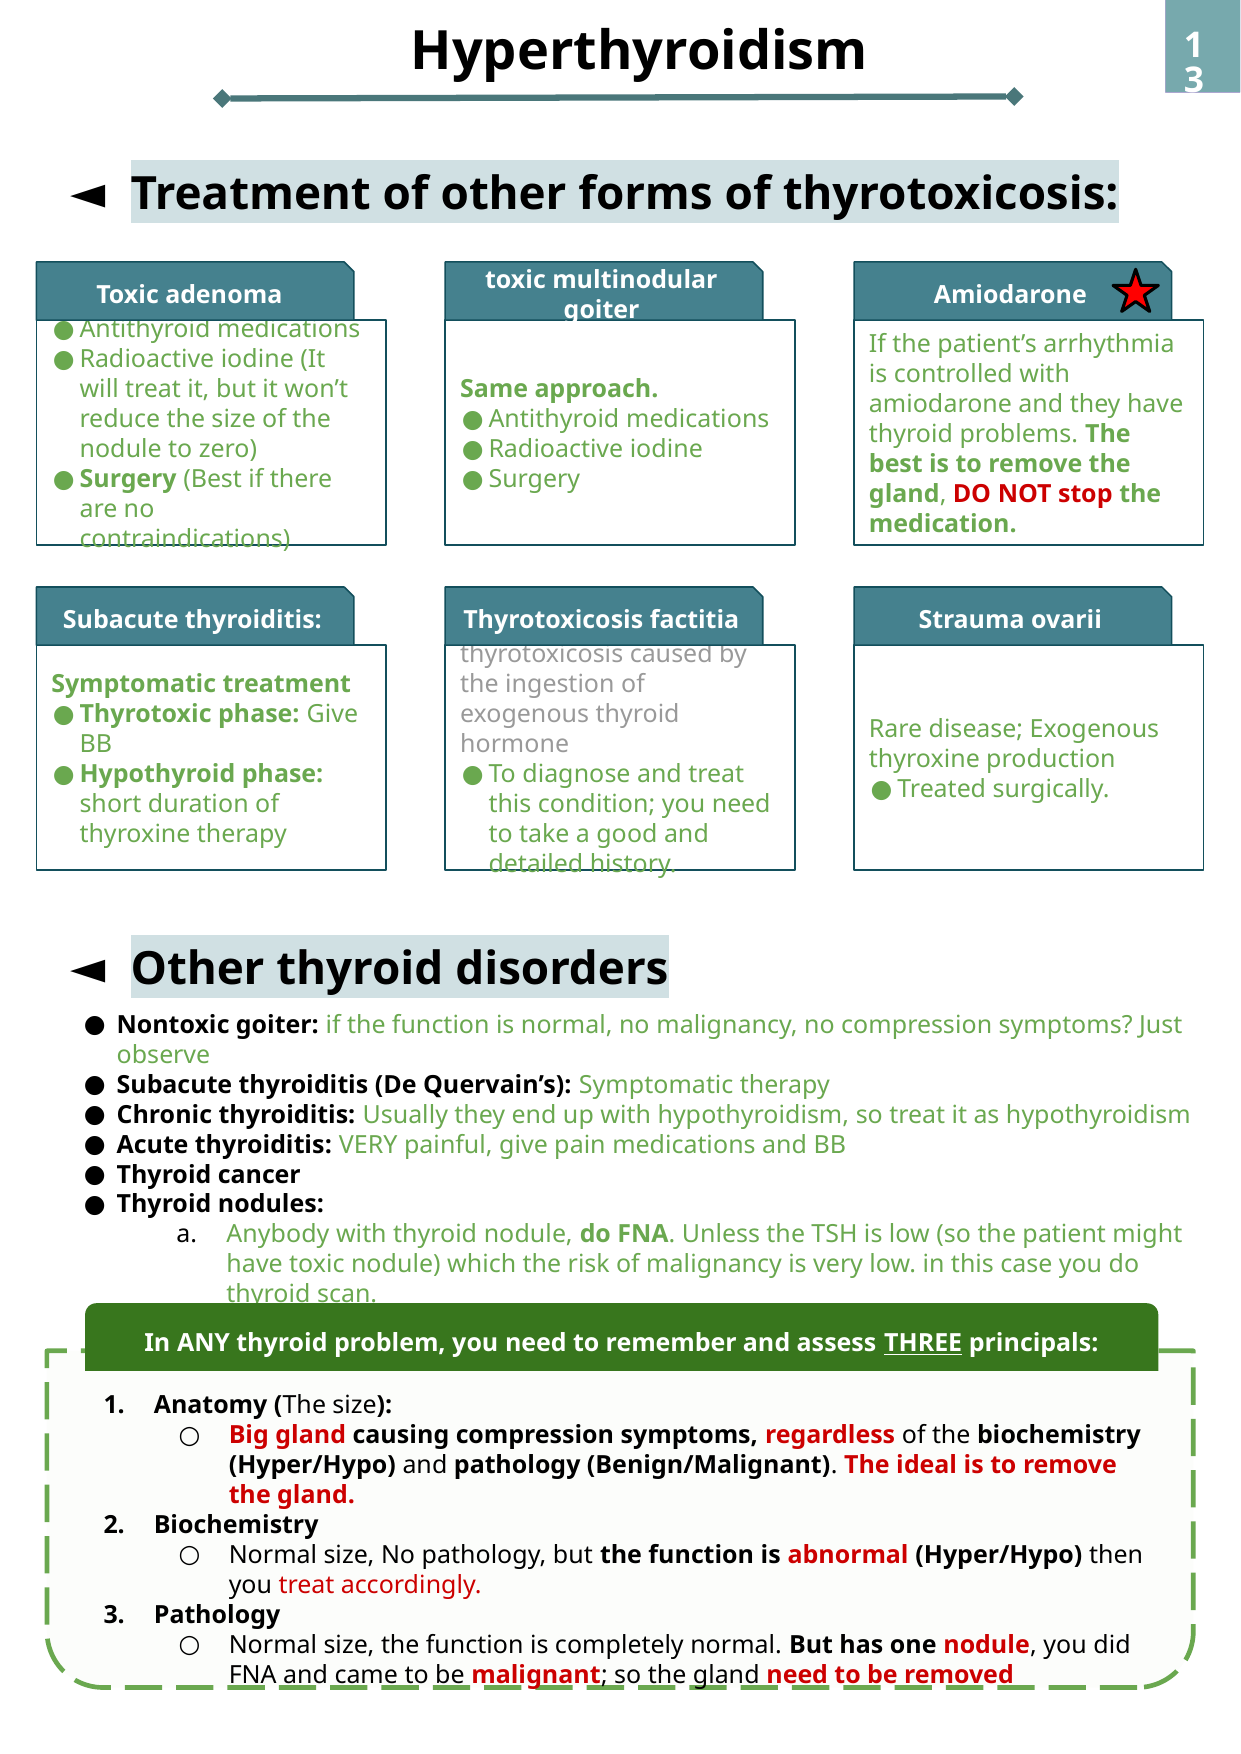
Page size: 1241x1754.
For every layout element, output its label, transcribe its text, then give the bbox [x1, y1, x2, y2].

text_box [46, 1350, 1194, 1671]
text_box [36, 261, 387, 546]
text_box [853, 586, 1204, 871]
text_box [444, 586, 796, 871]
text_box Anatomy (The size): Big gland causing compression symptoms, regardless of the biochemistry (Hyper/Hypo) and pathology (Benign/Malignant). The ideal is to remove the gland. Biochemistry Normal size, No pathology, but the function is abnormal (Hyper/Hypo) then you treat accordingly. Pathology Normal size, the function is completely normal. But has one nodule, you did FNA and came to be malignant; so the gland need to be removed [63, 1373, 1177, 1704]
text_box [444, 261, 796, 546]
slide_number ‹#› [1165, 0, 1241, 93]
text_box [36, 586, 387, 871]
text_box Hyperthyroidism [222, 0, 1057, 68]
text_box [853, 261, 1204, 546]
text_box In ANY thyroid problem, you need to remember and assess THREE principals: [85, 1303, 1159, 1371]
text_box Nontoxic goiter: if the function is normal, no malignancy, no compression symptoms? Just observe Subacute thyroiditis (De Quervain’s): Symptomatic therapy Chronic thyroiditis: Usually they end up with hypothyroidism, so treat it as hypothyroidism Acute thyroiditis: VERY painful, give pain medications and BB Thyroid cancer Thyroid nodules: Anybody with thyroid nodule, do FNA. Unless the TSH is low (so the patient might have toxic nodule) which the risk of malignancy is very low. in this case you do thyroid scan. [61, 993, 1241, 1261]
text_box Treatment of other forms of thyrotoxicosis: [40, 148, 1225, 223]
text_box Other thyroid disorders [40, 923, 1225, 998]
